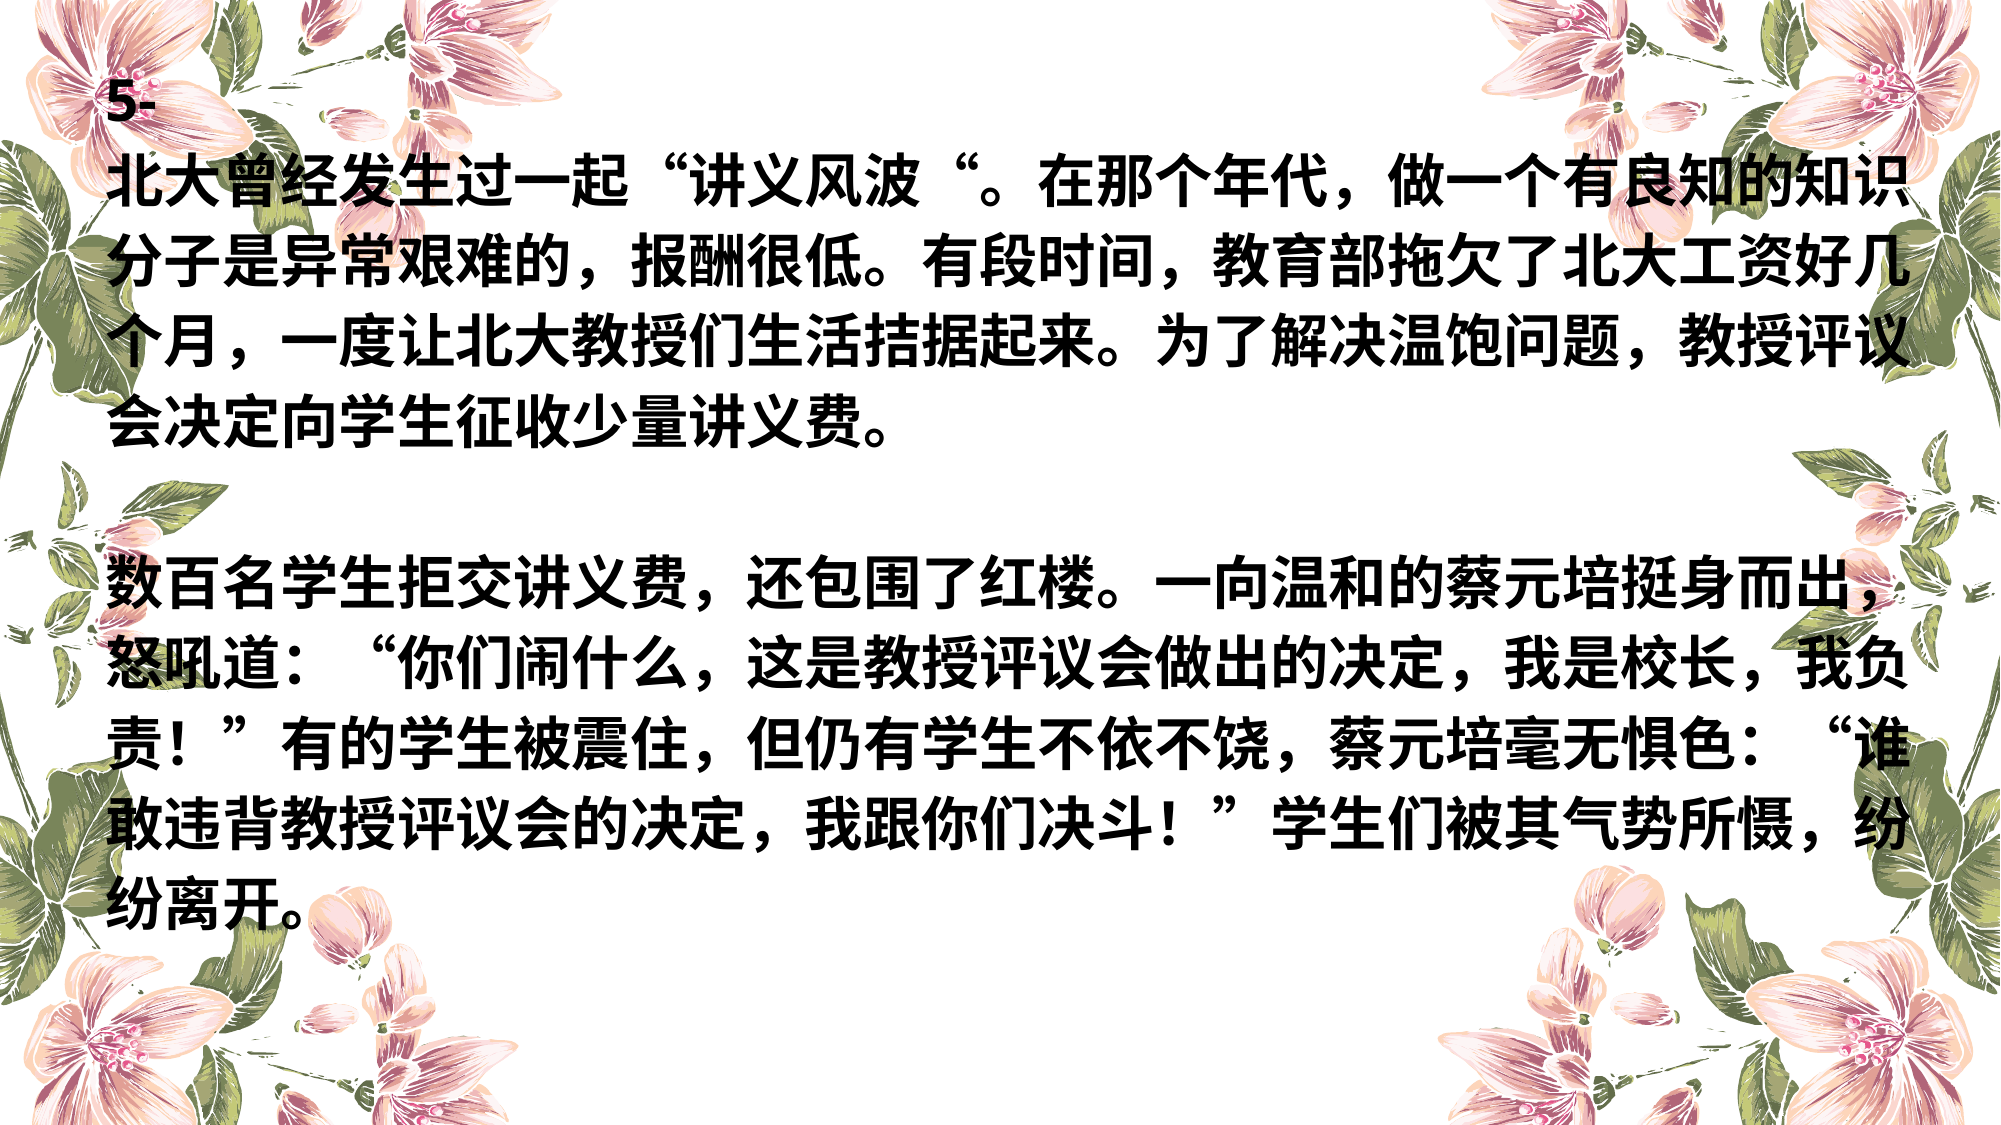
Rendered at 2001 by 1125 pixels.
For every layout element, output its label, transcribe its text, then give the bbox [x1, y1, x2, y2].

list 5- 北大曾经发生过一起“讲义风波“。在那个年代，做一个有良知的知识分子是异常艰难的，报酬很低。有段时间，教育部拖欠了北大工资好几个月，一度让北大教授们生活拮据起来。为了解决温饱问题，教授评议会决定向学生征收少量讲义费。 数百名学生拒交讲义费，还包围了红楼。一向温和的蔡元培挺身而出，怒吼道：“你们闹什么，这是教授评议会做出的决定，我是校长，我负责！”有的学生被震住，但仍有学生不依不饶，蔡元培毫无惧色：“谁敢违背教授评议会的决定，我跟你们决斗！”学生们被其气势所慑，纷纷离开。 [90, 45, 1950, 1101]
